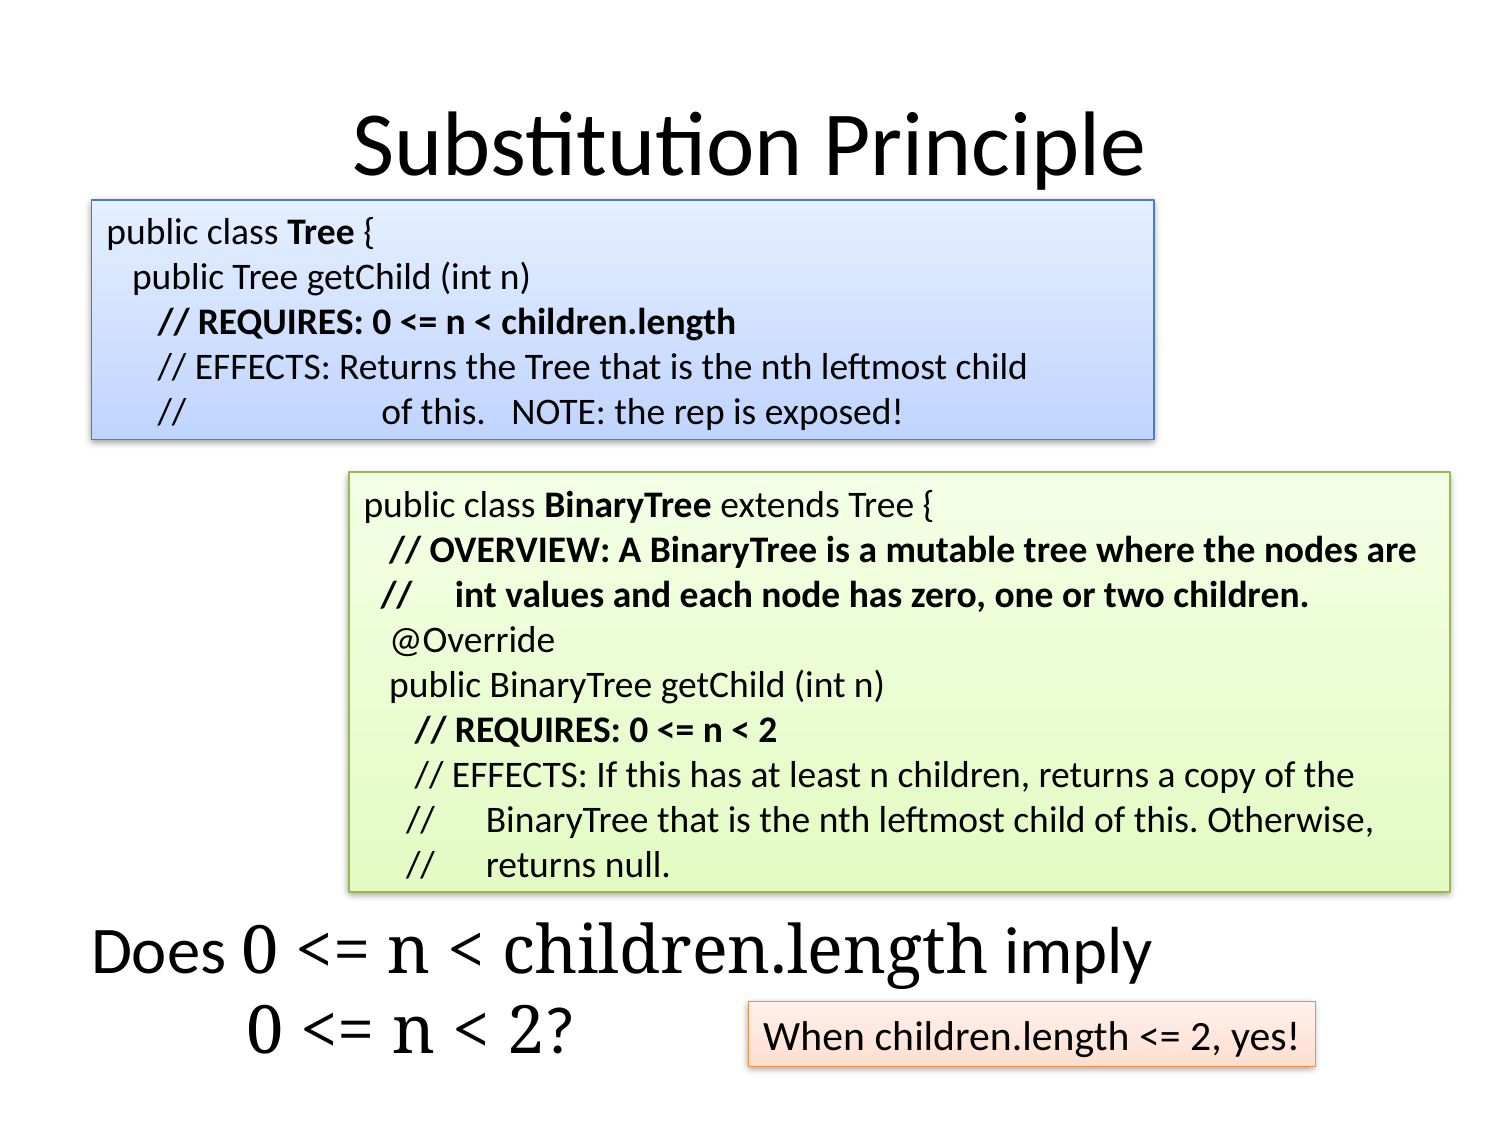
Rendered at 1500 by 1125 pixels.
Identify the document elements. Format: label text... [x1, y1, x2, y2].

title Substitution Principle [75, 45, 1425, 233]
text_box Does 0 <= n < children.length imply 0 <= n < 2? [76, 899, 1183, 1075]
text_box public class Tree { public Tree getChild (int n) // REQUIRES: 0 <= n < children.length // EFFECTS: Returns the Tree that is the nth leftmost child // of this. NOTE: the rep is exposed! [91, 199, 1155, 440]
text_box When children.length <= 2, yes! [748, 1001, 1316, 1067]
text_box public class BinaryTree extends Tree { // OVERVIEW: A BinaryTree is a mutable tree where the nodes are // int values and each node has zero, one or two children. @Override public BinaryTree getChild (int n) // REQUIRES: 0 <= n < 2 // EFFECTS: If this has at least n children, returns a copy of the // BinaryTree that is the nth leftmost child of this. Otherwise, // returns null. [348, 471, 1451, 893]
